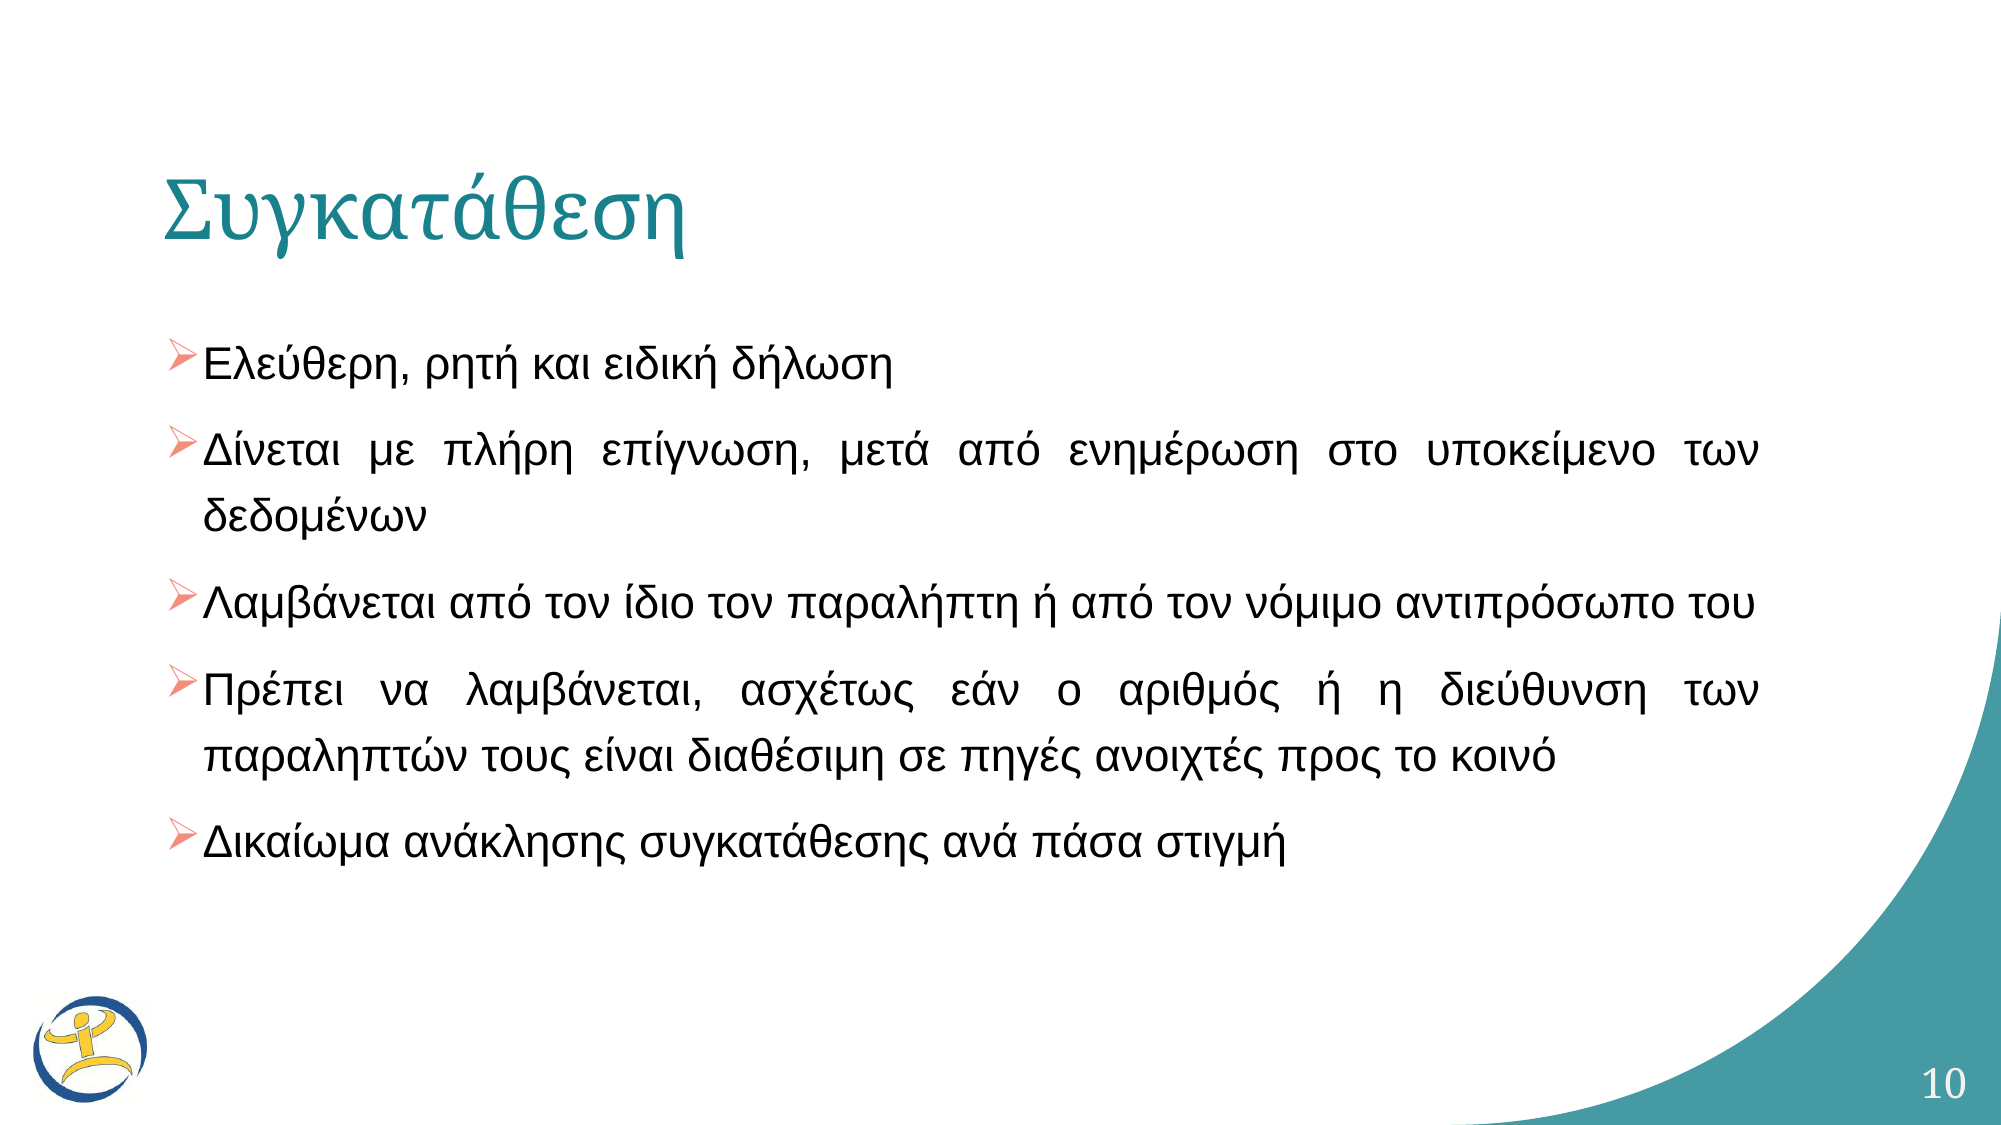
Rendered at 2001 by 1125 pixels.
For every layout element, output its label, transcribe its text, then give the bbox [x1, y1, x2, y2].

title Συγκατάθεση [148, 96, 1775, 315]
list Ελεύθερη, ρητή και ειδική δήλωση Δίνεται με πλήρη επίγνωση, μετά από ενημέρωση στο υποκείμενο των δεδομένων Λαμβάνεται από τον ίδιο τον παραλήπτη ή από τον νόμιμο αντιπρόσωπο του Πρέπει να λαμβάνεται, ασχέτως εάν ο αριθμός ή η διεύθυνση των παραληπτών τους είναι διαθέσιμη σε πηγές ανοιχτές προς το κοινό Δικαίωμα ανάκλησης συγκατάθεσης ανά πάσα στιγμή [150, 314, 1777, 992]
picture [31, 991, 149, 1109]
slide_number 10 [1868, 1055, 1983, 1116]
